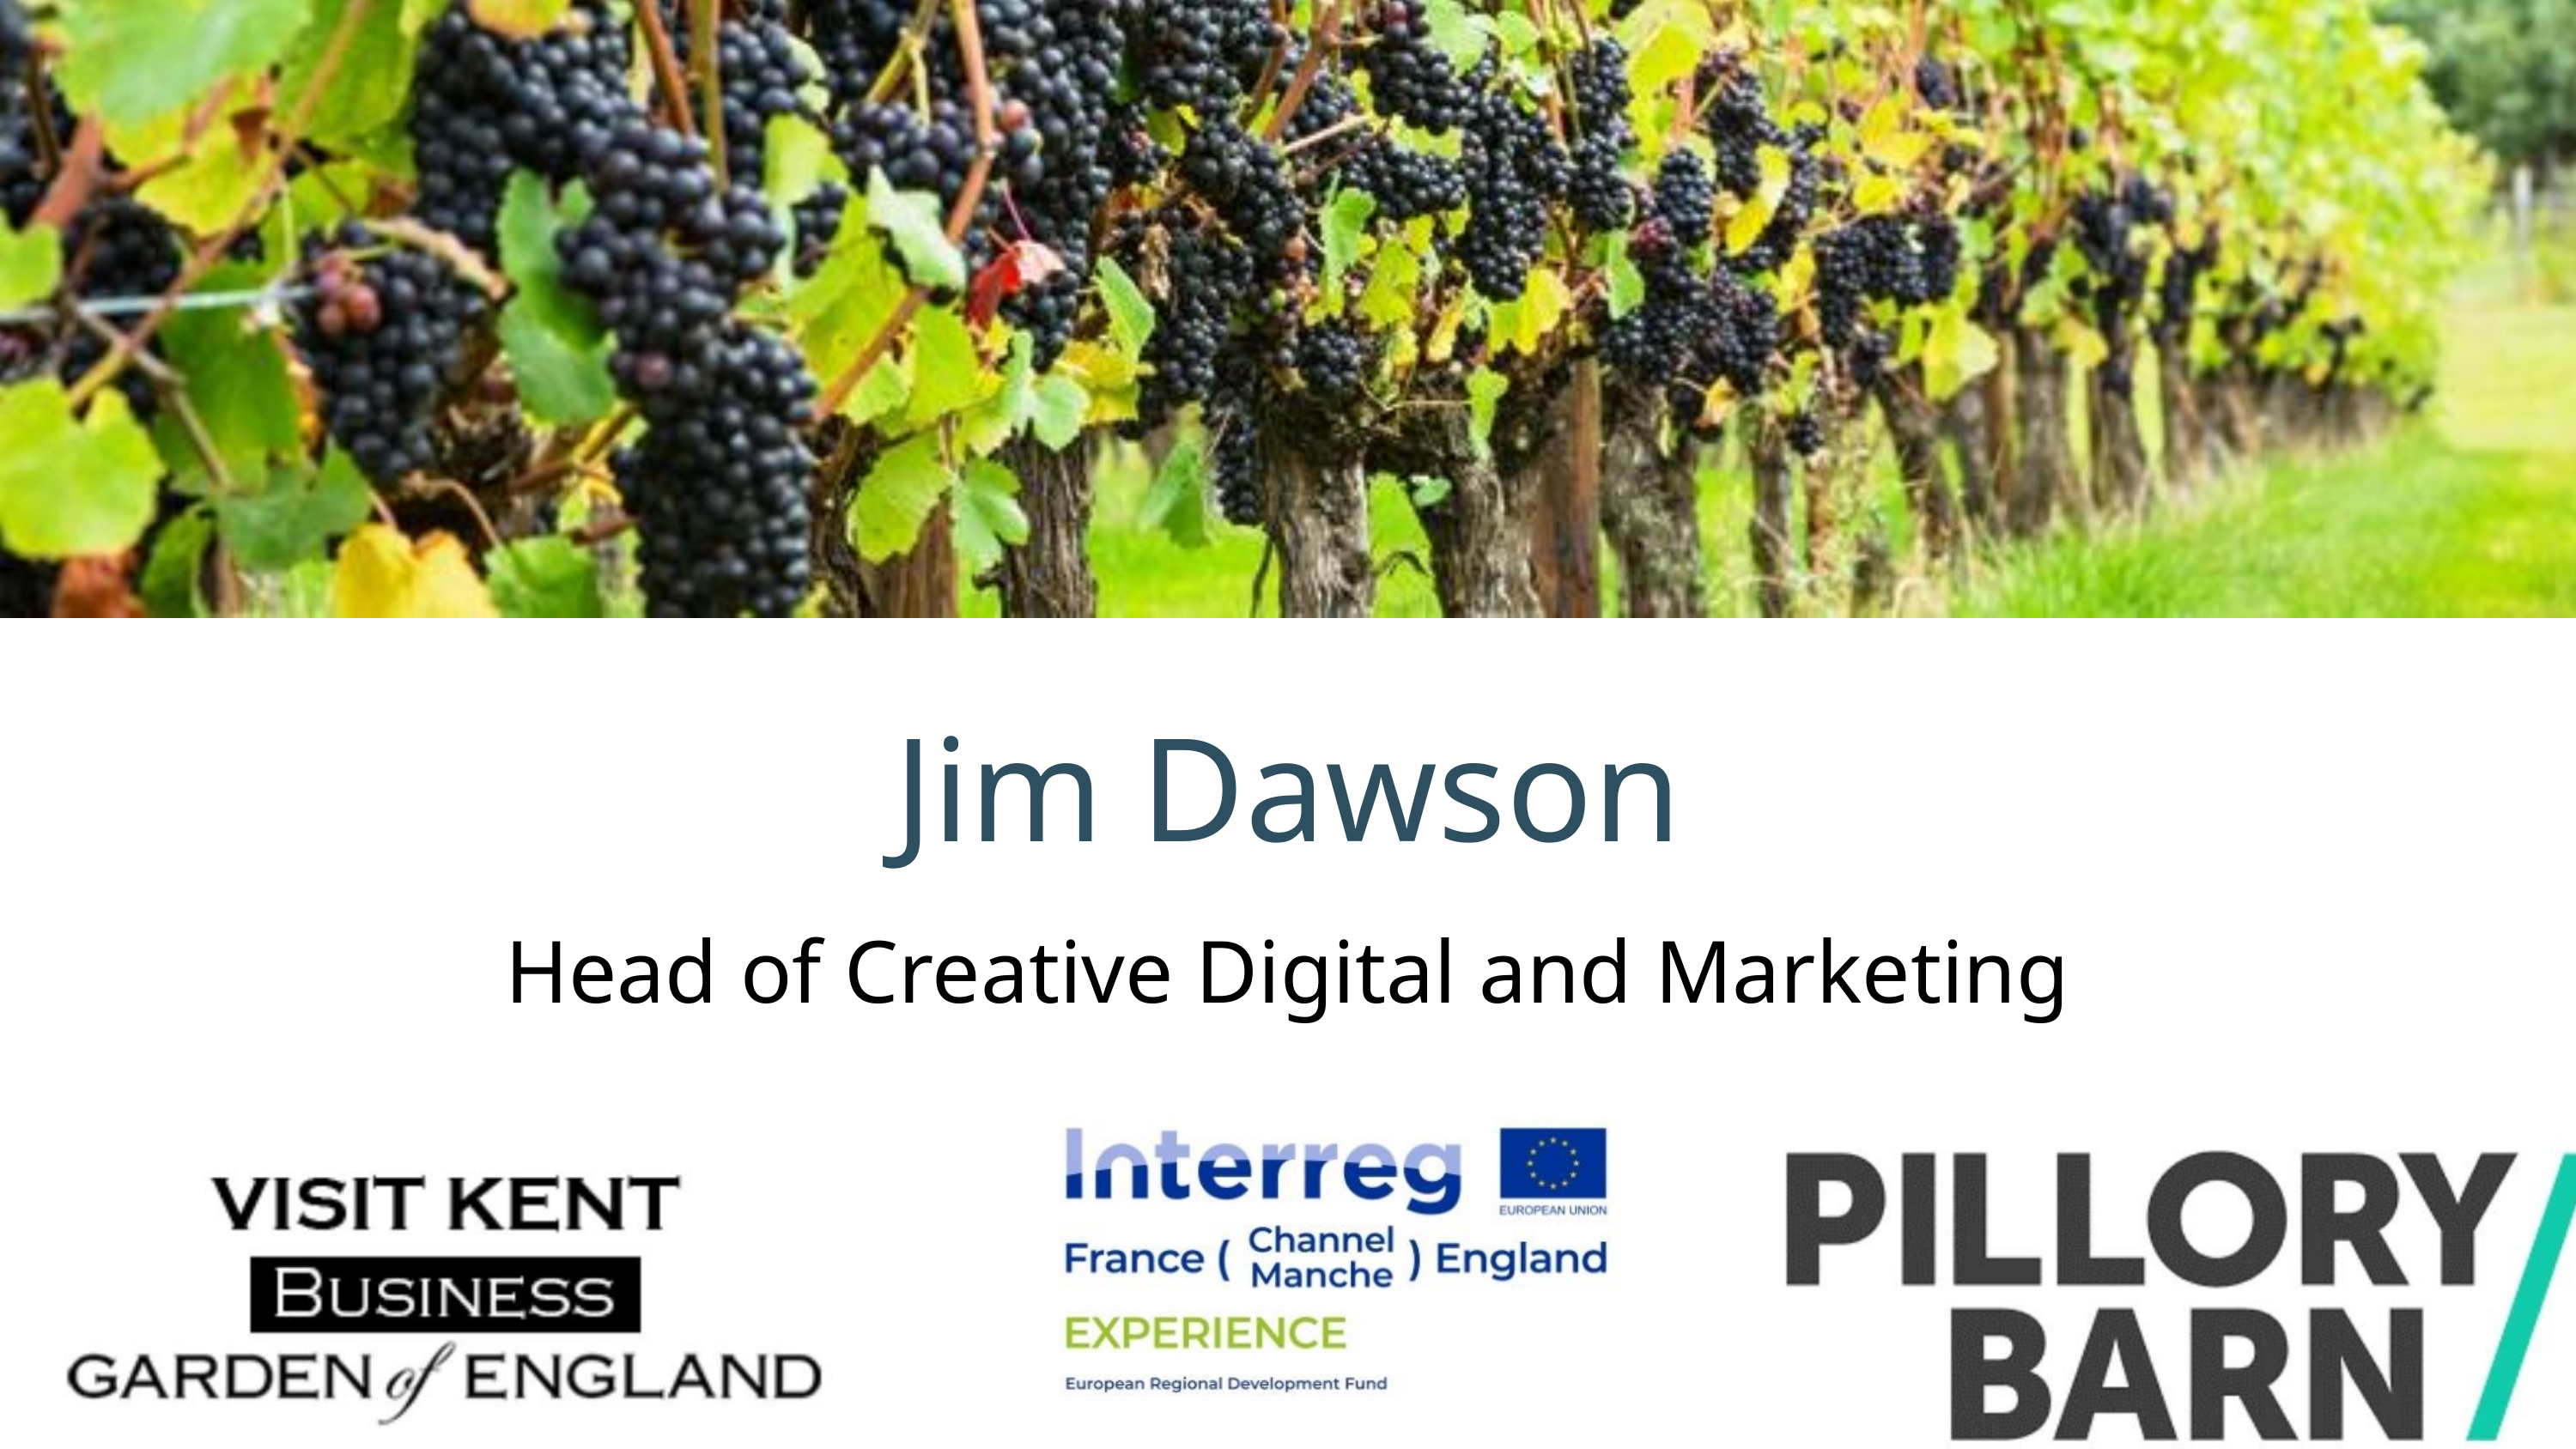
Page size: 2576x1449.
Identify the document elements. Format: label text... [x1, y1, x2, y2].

text_box Head of Creative Digital and Marketing [0, 900, 2576, 1021]
picture [0, 0, 2576, 618]
picture [0, 1117, 2576, 1449]
text_box Jim Dawson [0, 698, 2576, 870]
